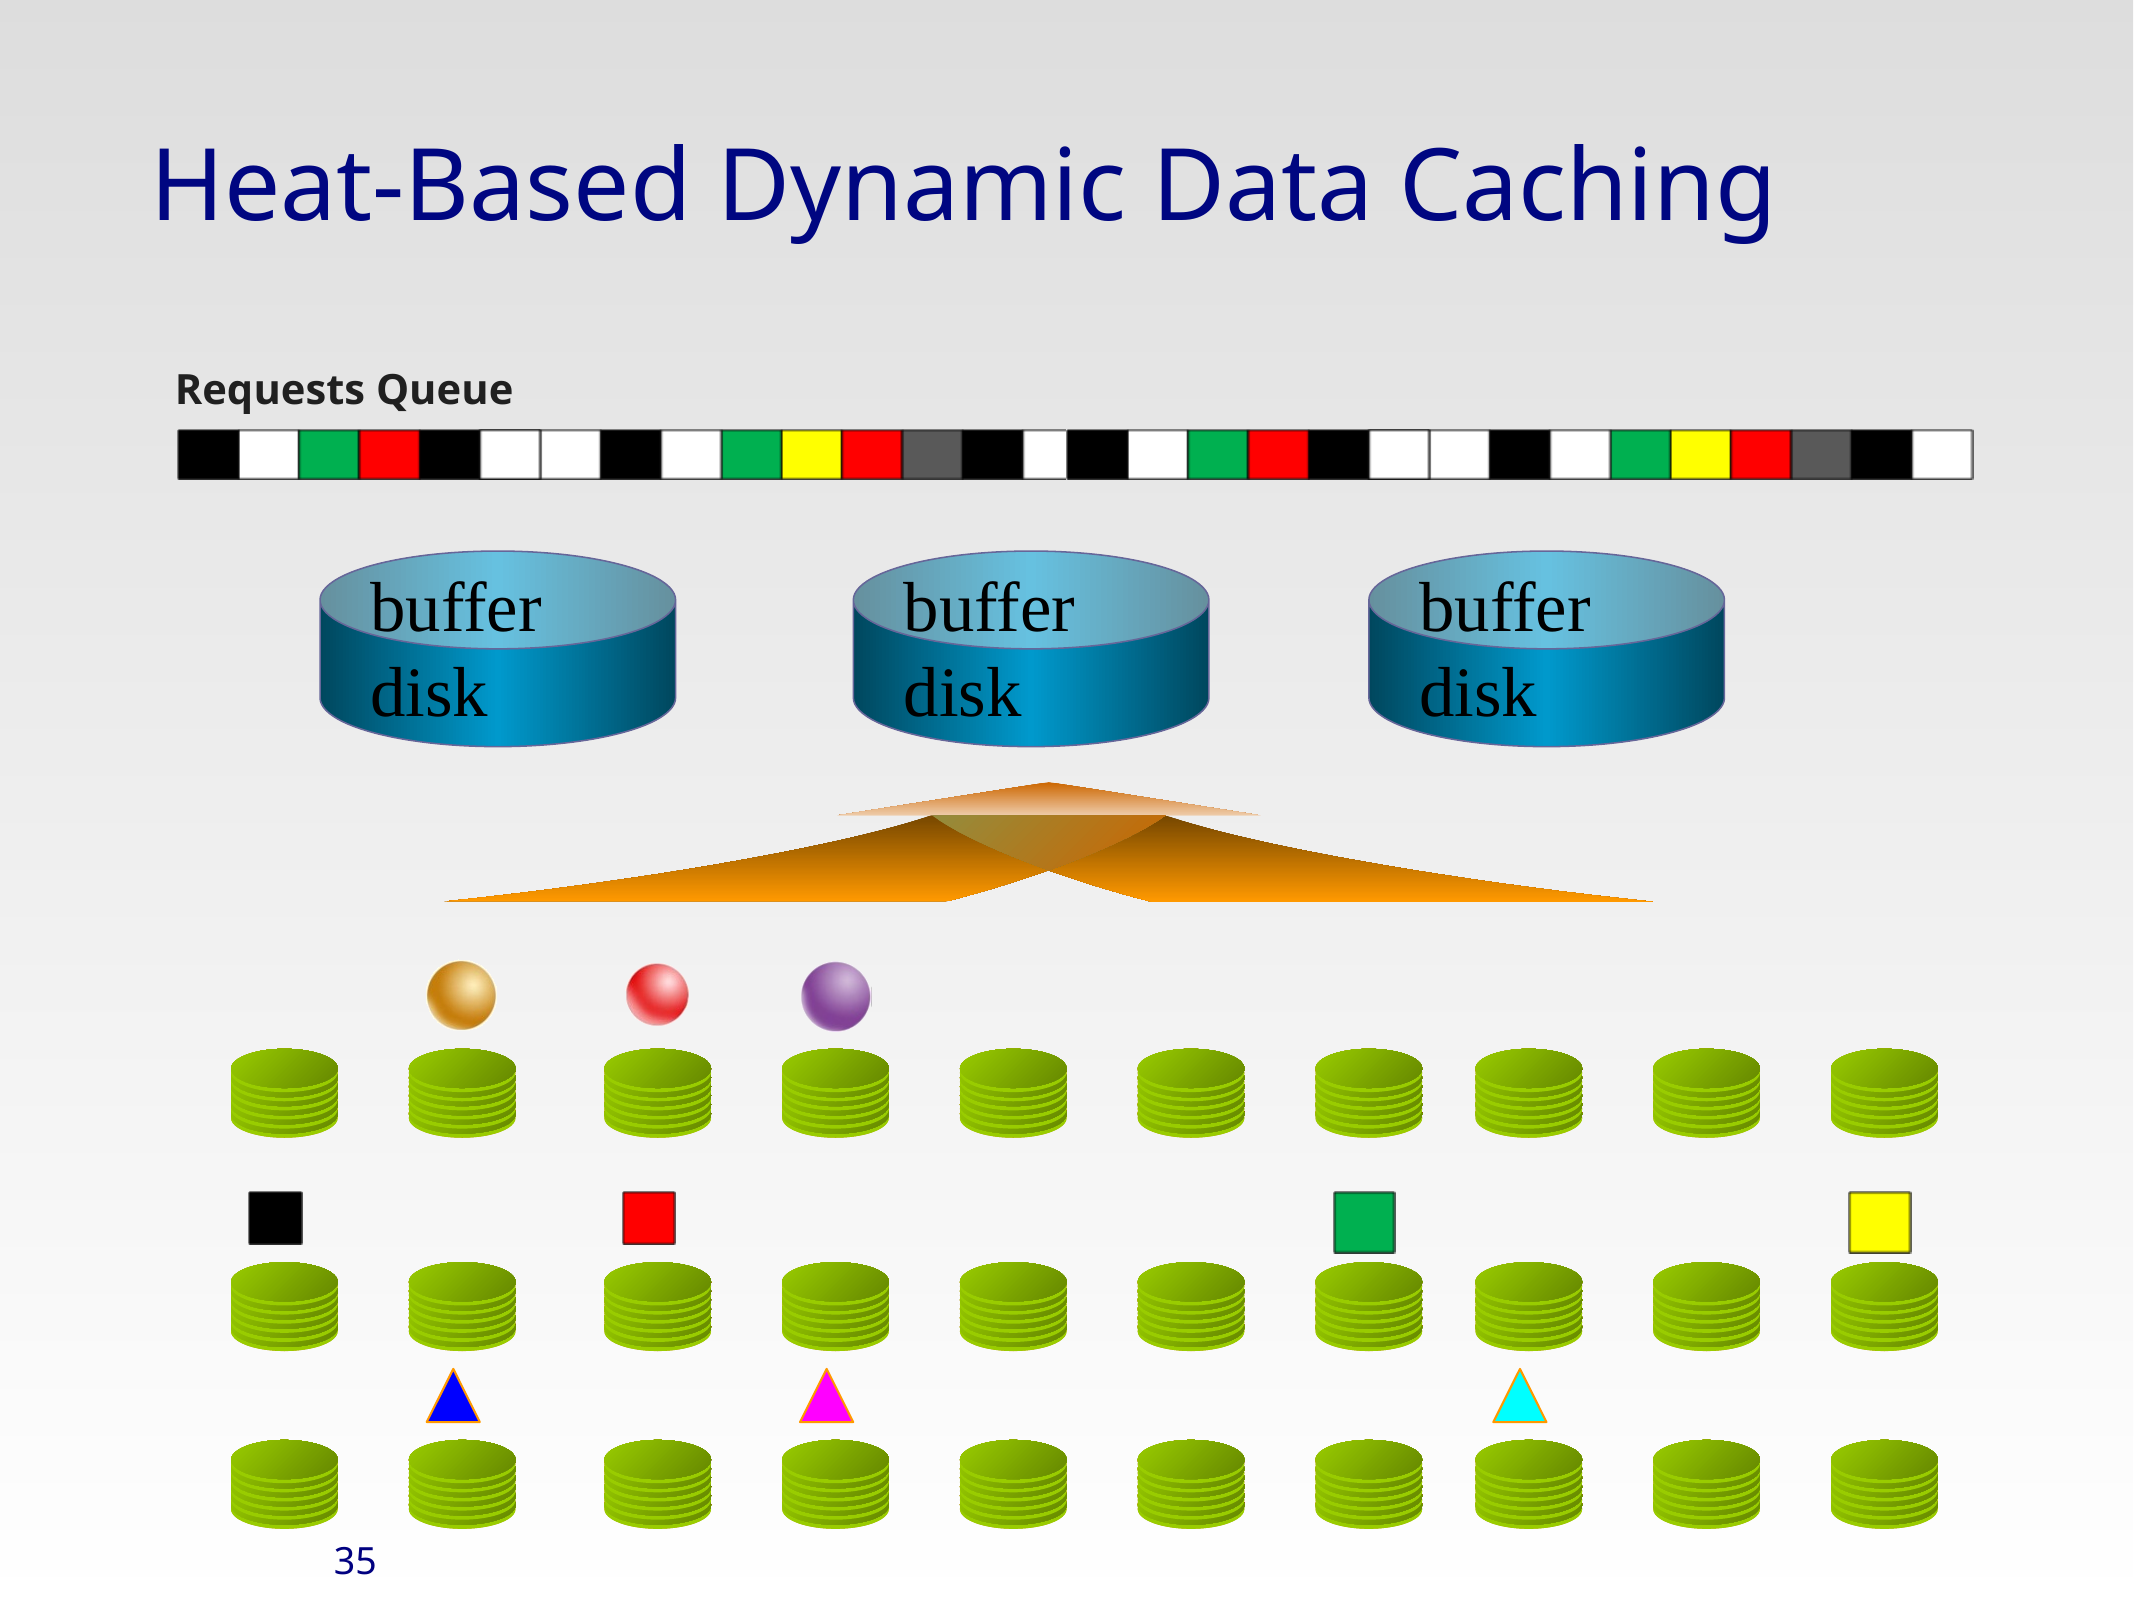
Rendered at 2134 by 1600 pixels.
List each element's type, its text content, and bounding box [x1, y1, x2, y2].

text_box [604, 1048, 712, 1138]
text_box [1652, 1048, 1761, 1138]
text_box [1830, 1261, 1938, 1352]
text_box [1368, 550, 1725, 747]
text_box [781, 1261, 890, 1352]
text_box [230, 1439, 338, 1530]
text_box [1315, 1261, 1423, 1352]
text_box [426, 1368, 480, 1423]
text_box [408, 1048, 516, 1138]
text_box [604, 1261, 712, 1352]
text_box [1475, 1439, 1583, 1530]
picture [1848, 1190, 1912, 1254]
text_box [1137, 1048, 1245, 1138]
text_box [1475, 1048, 1583, 1138]
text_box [1475, 1261, 1583, 1352]
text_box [959, 1439, 1067, 1530]
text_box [319, 550, 676, 747]
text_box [959, 1261, 1067, 1352]
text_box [408, 1261, 516, 1352]
picture [618, 960, 694, 1032]
picture [1333, 1190, 1396, 1254]
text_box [1652, 1261, 1761, 1352]
slide_number 35 [106, 1526, 605, 1600]
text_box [781, 1439, 890, 1530]
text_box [1315, 1048, 1423, 1138]
picture [799, 959, 872, 1033]
text_box Heat-Based Dynamic Data Caching [142, 99, 2063, 250]
picture [425, 959, 499, 1032]
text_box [1830, 1048, 1938, 1138]
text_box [853, 550, 1210, 747]
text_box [230, 1048, 338, 1138]
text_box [604, 1439, 712, 1530]
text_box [959, 1048, 1067, 1138]
text_box [800, 1368, 854, 1423]
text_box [408, 1439, 516, 1530]
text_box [1137, 1439, 1245, 1530]
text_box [1315, 1439, 1423, 1530]
picture [621, 1190, 676, 1245]
text_box [1493, 1368, 1547, 1423]
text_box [1137, 1261, 1245, 1352]
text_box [781, 1048, 890, 1138]
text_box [159, 355, 1974, 481]
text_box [444, 781, 1654, 903]
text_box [230, 1261, 338, 1352]
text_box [1652, 1439, 1761, 1530]
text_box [1830, 1439, 1938, 1530]
picture [248, 1190, 303, 1245]
